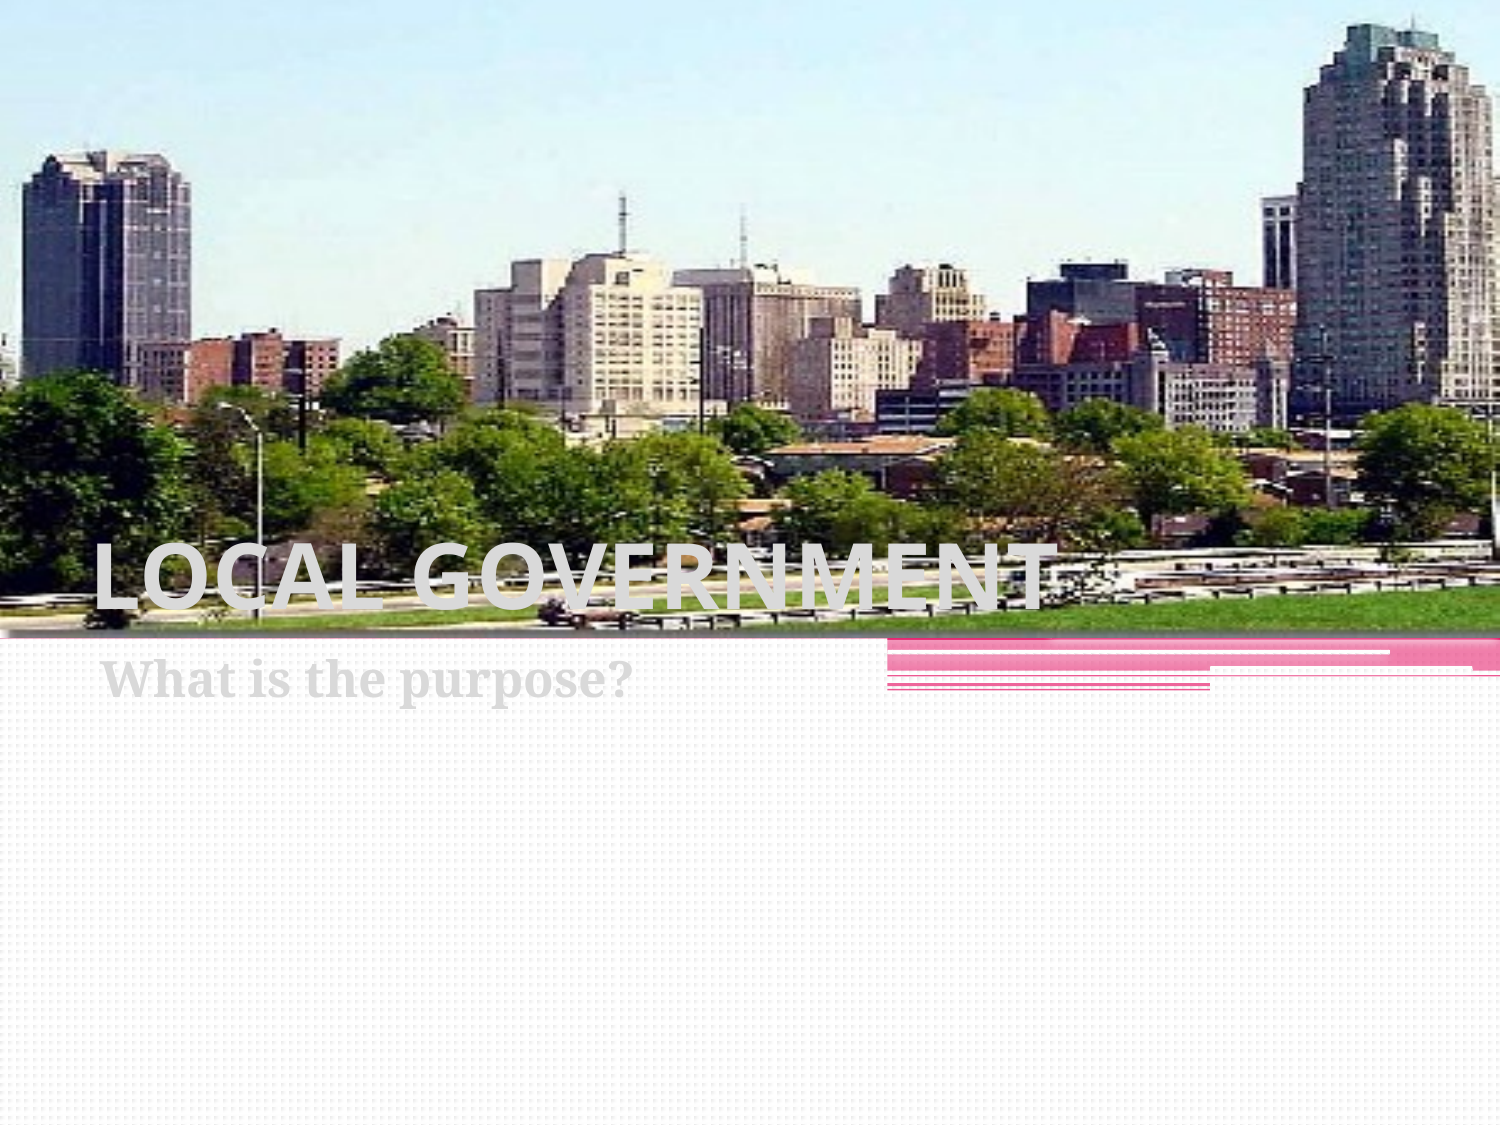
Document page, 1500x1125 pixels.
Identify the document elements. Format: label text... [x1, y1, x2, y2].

subtitle What is the purpose? [75, 652, 888, 928]
picture [0, 0, 1500, 638]
